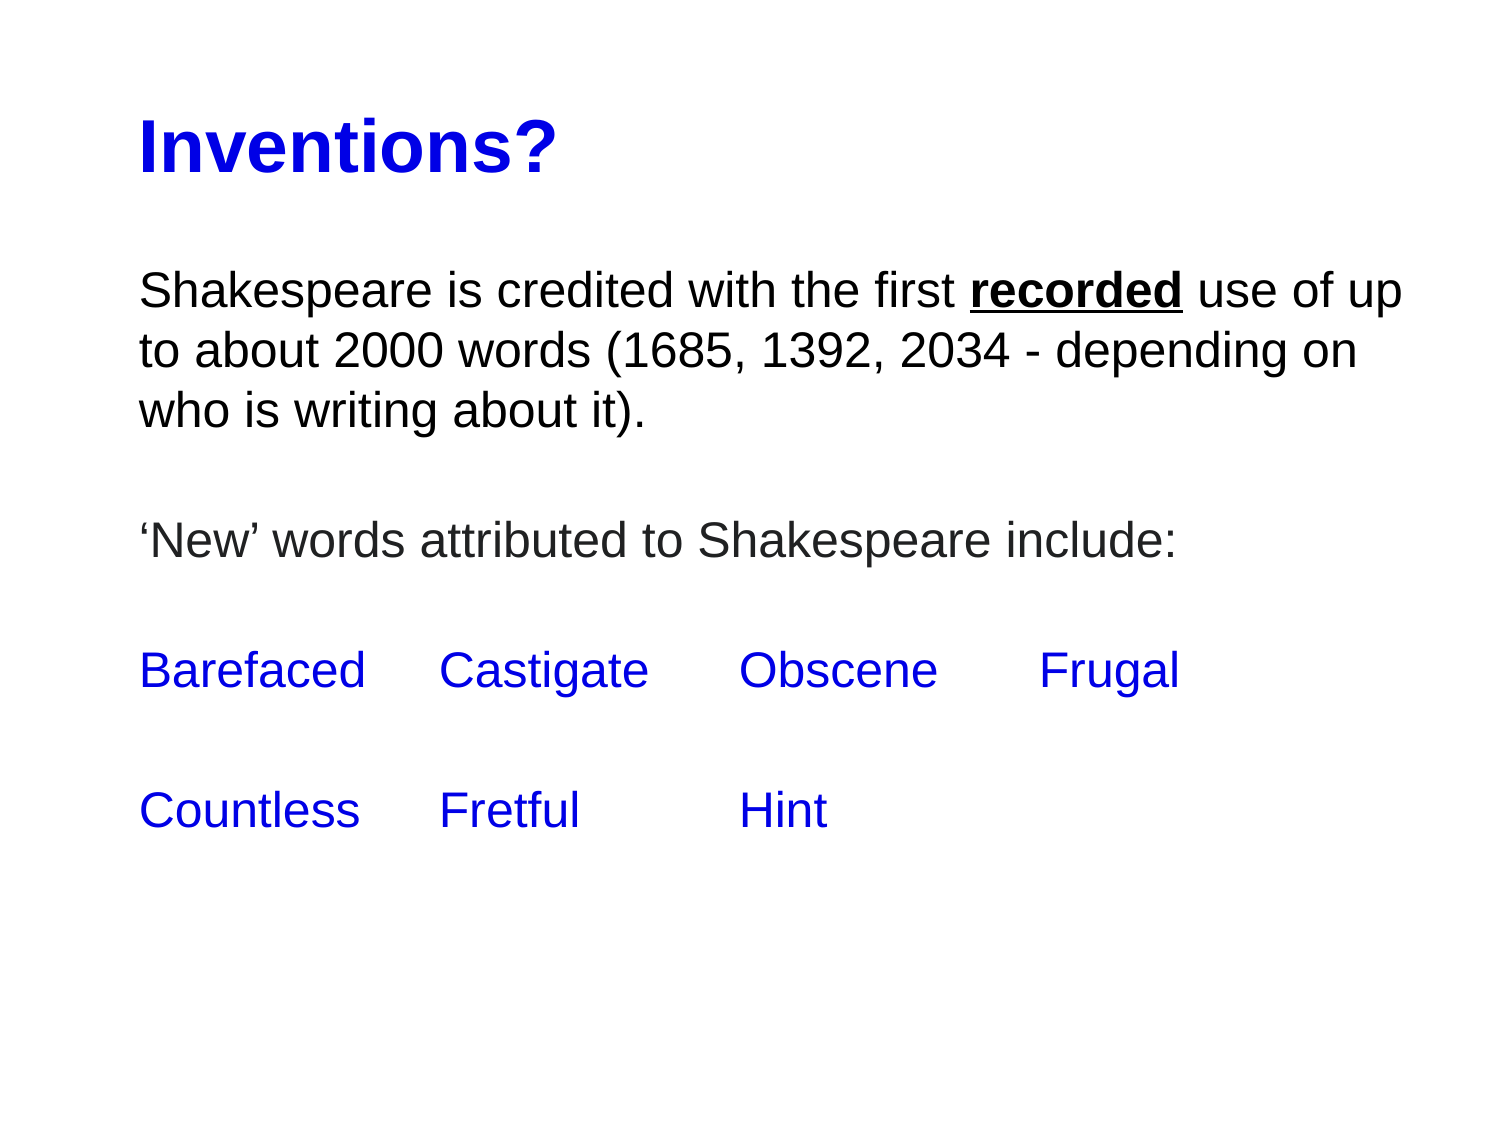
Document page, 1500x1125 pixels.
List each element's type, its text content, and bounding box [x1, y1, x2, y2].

text_box Inventions? Shakespeare is credited with the first recorded use of up to about 2000 words (1685, 1392, 2034 - depending on who is writing about it). ‘New’ words attributed to Shakespeare include: Barefaced Castigate Obscene Frugal Countless Fretful Hint [123, 90, 1424, 905]
